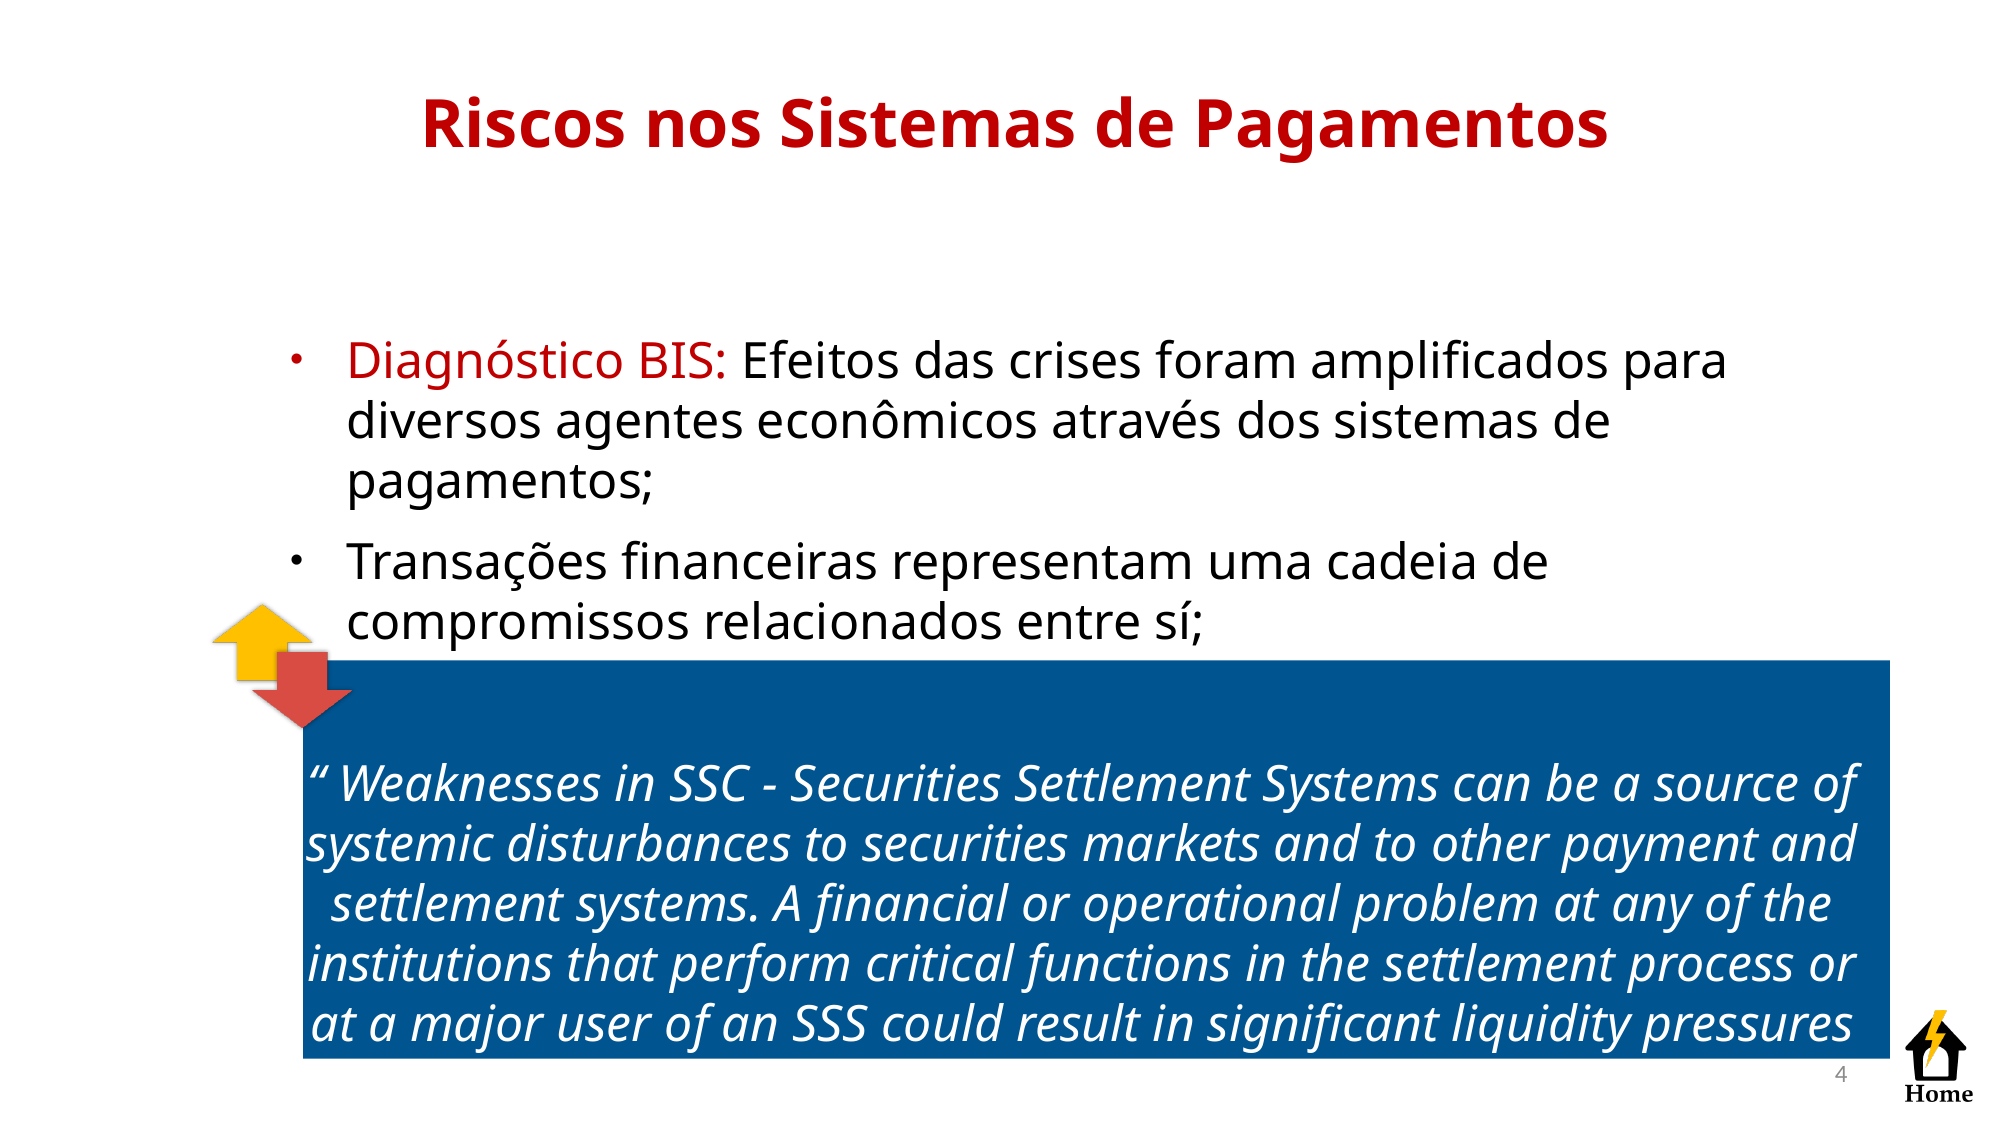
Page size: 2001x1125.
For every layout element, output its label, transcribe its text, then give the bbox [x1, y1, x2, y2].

picture [1889, 1010, 1989, 1124]
text_box Riscos nos Sistemas de Pagamentos [125, 82, 1906, 270]
picture [204, 597, 360, 735]
text_box Diagnóstico BIS: Efeitos das crises foram amplificados para diversos agentes econômicos através dos sistemas de pagamentos; Transações financeiras representam uma cadeia de compromissos relacionados entre sí; “ Weaknesses in SSC - Securities Settlement Systems can be a source of systemic disturbances to securities markets and to other payment and settlement systems. A financial or operational problem at any of the institutions that perform critical functions in the settlement process or at a major user of an SSS could result in significant liquidity pressures or credit losses for other participants” [275, 321, 1890, 1125]
